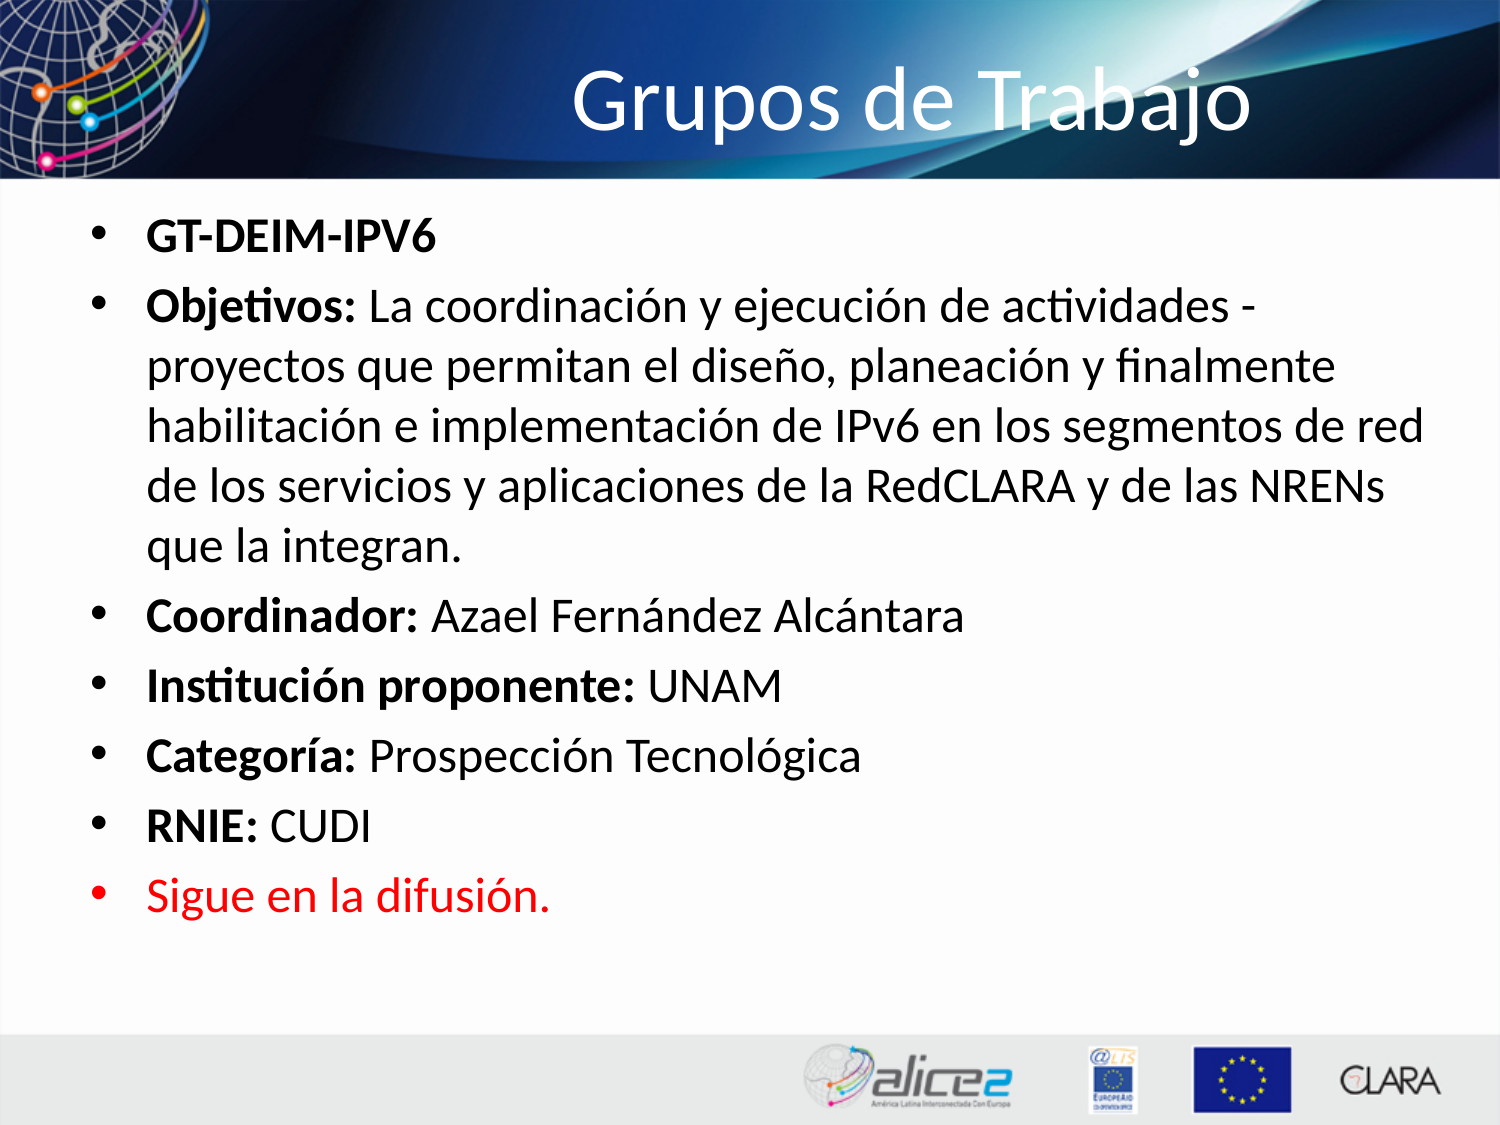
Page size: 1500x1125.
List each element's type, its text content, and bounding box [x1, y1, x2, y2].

list GT-DEIM-IPV6 Objetivos: La coordinación y ejecución de actividades - proyectos que permitan el diseño, planeación y finalmente habilitación e implementación de IPv6 en los segmentos de red de los servicios y aplicaciones de la RedCLARA y de las NRENs que la integran. Coordinador: Azael Fernández Alcántara Institución proponente: UNAM Categoría: Prospección Tecnológica RNIE: CUDI Sigue en la difusión. [74, 194, 1459, 1036]
picture [0, 0, 1500, 1125]
title Grupos de Trabajo [399, 0, 1426, 188]
